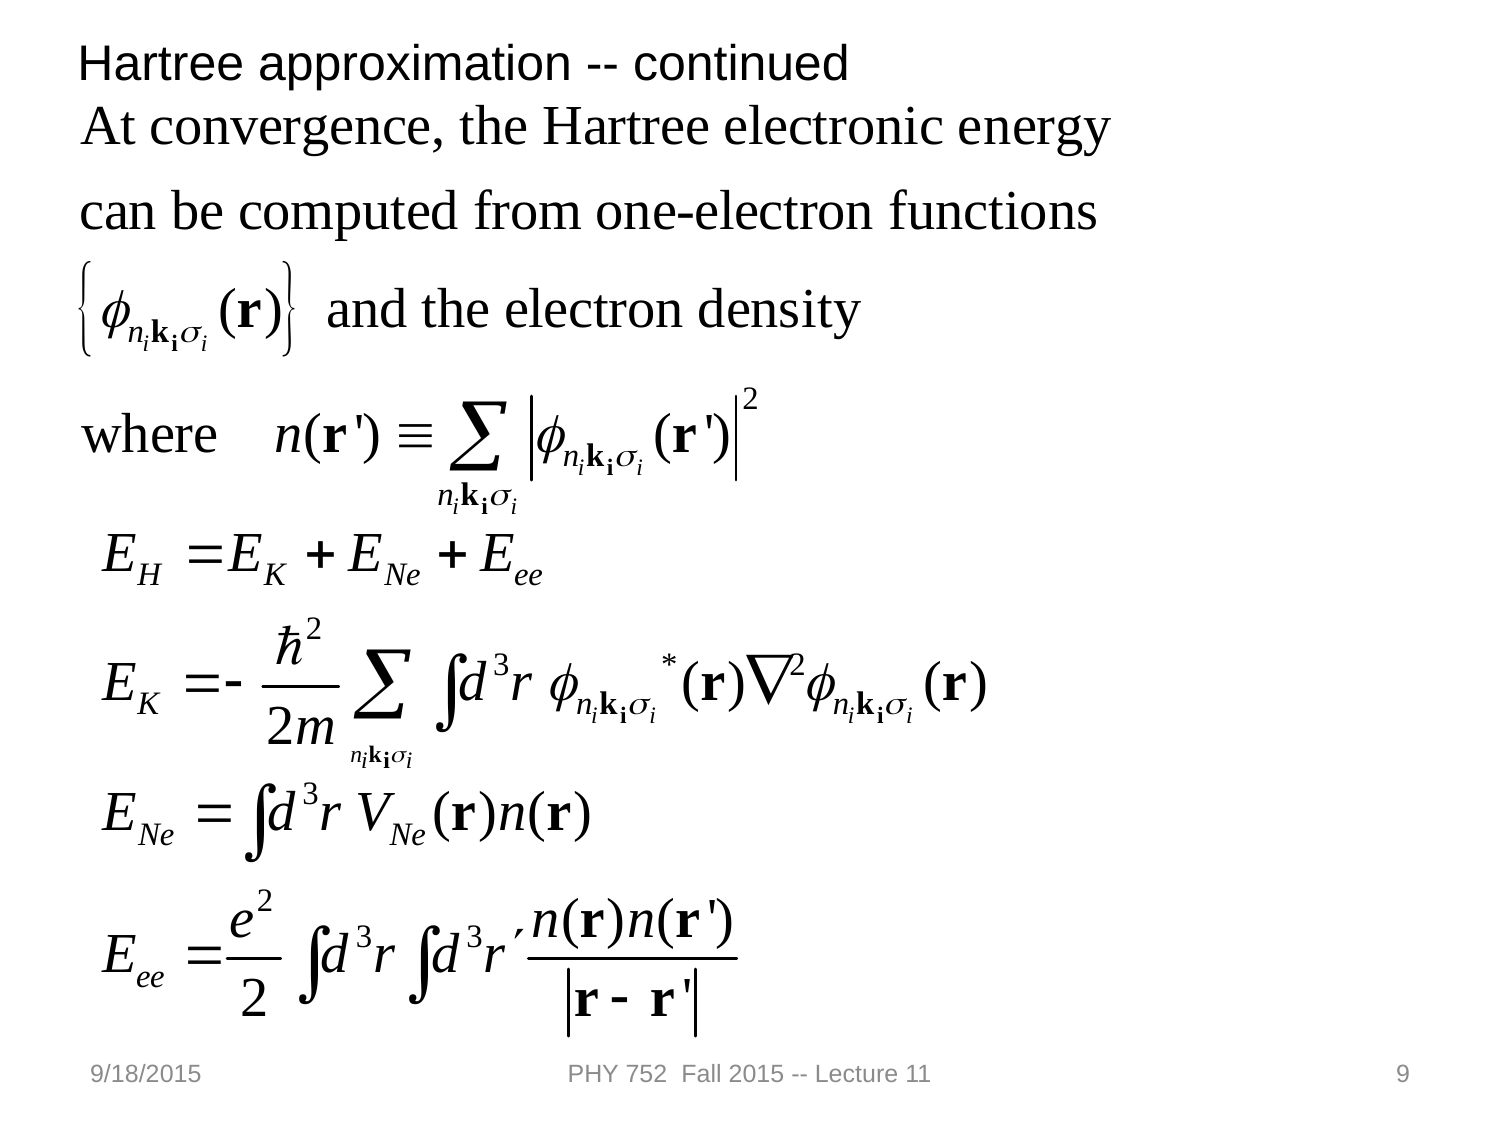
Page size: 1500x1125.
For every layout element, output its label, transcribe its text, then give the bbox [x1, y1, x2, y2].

footer PHY 752 Fall 2015 -- Lecture 11 [512, 1042, 988, 1103]
slide_number 9 [1074, 1042, 1425, 1103]
text_box Hartree approximation -- continued [62, 22, 1425, 98]
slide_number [75, 1042, 425, 1103]
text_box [94, 521, 995, 776]
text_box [94, 765, 745, 1045]
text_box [74, 98, 1119, 522]
